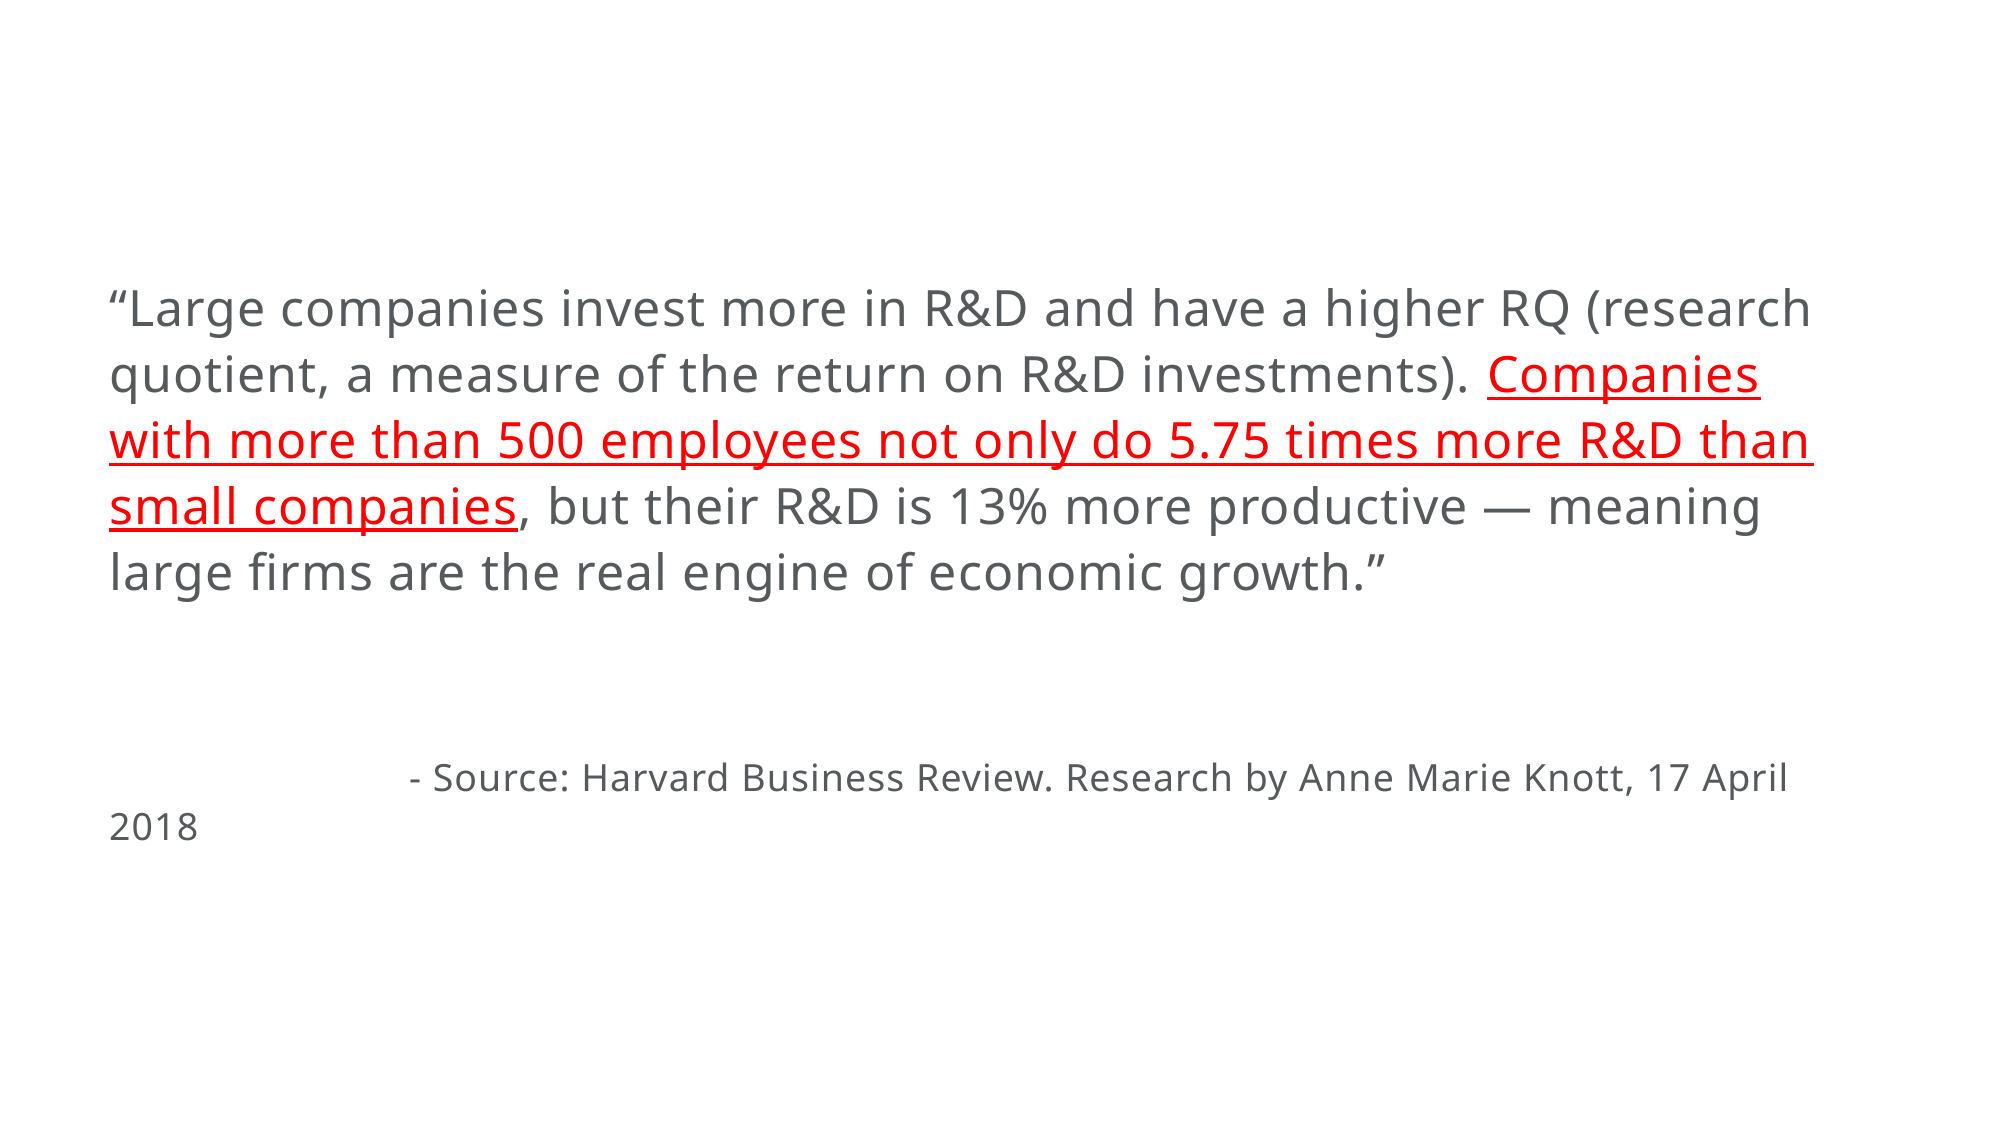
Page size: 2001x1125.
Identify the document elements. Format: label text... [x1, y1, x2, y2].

list “Large companies invest more in R&D and have a higher RQ (research quotient, a measure of the return on R&D investments). Companies with more than 500 employees not only do 5.75 times more R&D than small companies, but their R&D is 13% more productive — meaning large firms are the real engine of economic growth.” - Source: Harvard Business Review. Research by Anne Marie Knott, 17 April 2018 [109, 270, 1869, 844]
